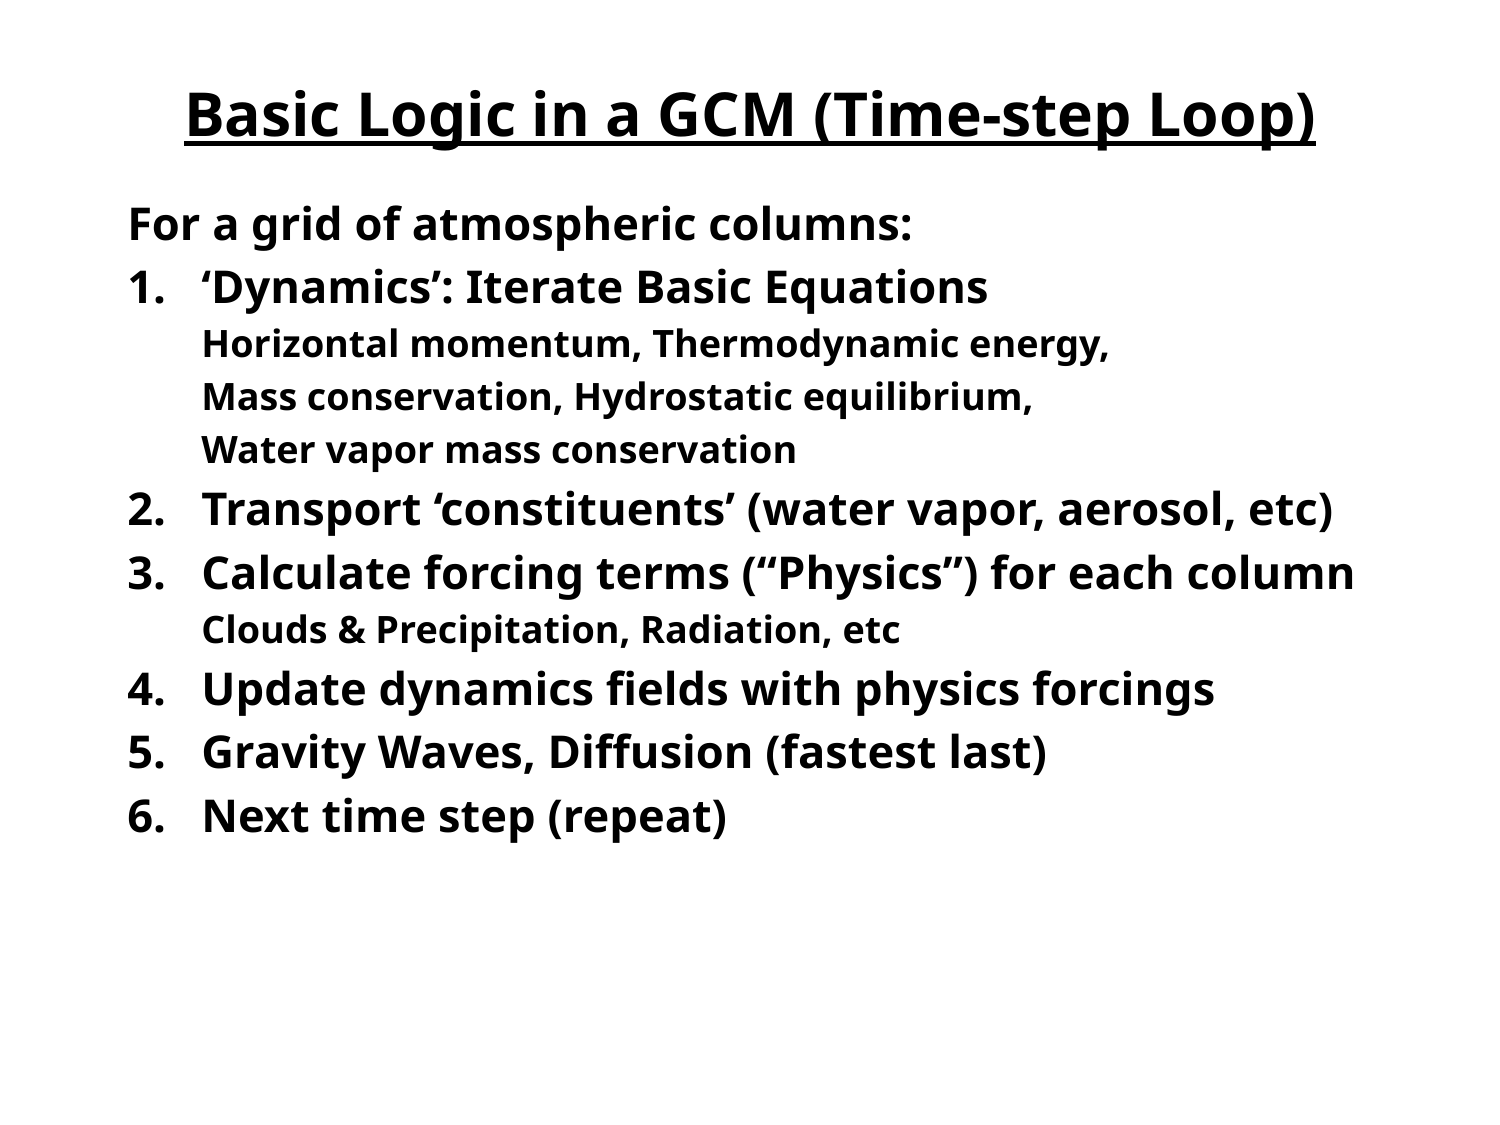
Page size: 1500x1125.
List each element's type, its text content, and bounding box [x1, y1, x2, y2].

text_box For a grid of atmospheric columns: ‘Dynamics’: Iterate Basic Equations Horizontal momentum, Thermodynamic energy, Mass conservation, Hydrostatic equilibrium, Water vapor mass conservation Transport ‘constituents’ (water vapor, aerosol, etc) Calculate forcing terms (“Physics”) for each column Clouds & Precipitation, Radiation, etc Update dynamics fields with physics forcings Gravity Waves, Diffusion (fastest last) Next time step (repeat) [112, 188, 1388, 1038]
text_box Basic Logic in a GCM (Time-step Loop) [112, 37, 1388, 188]
